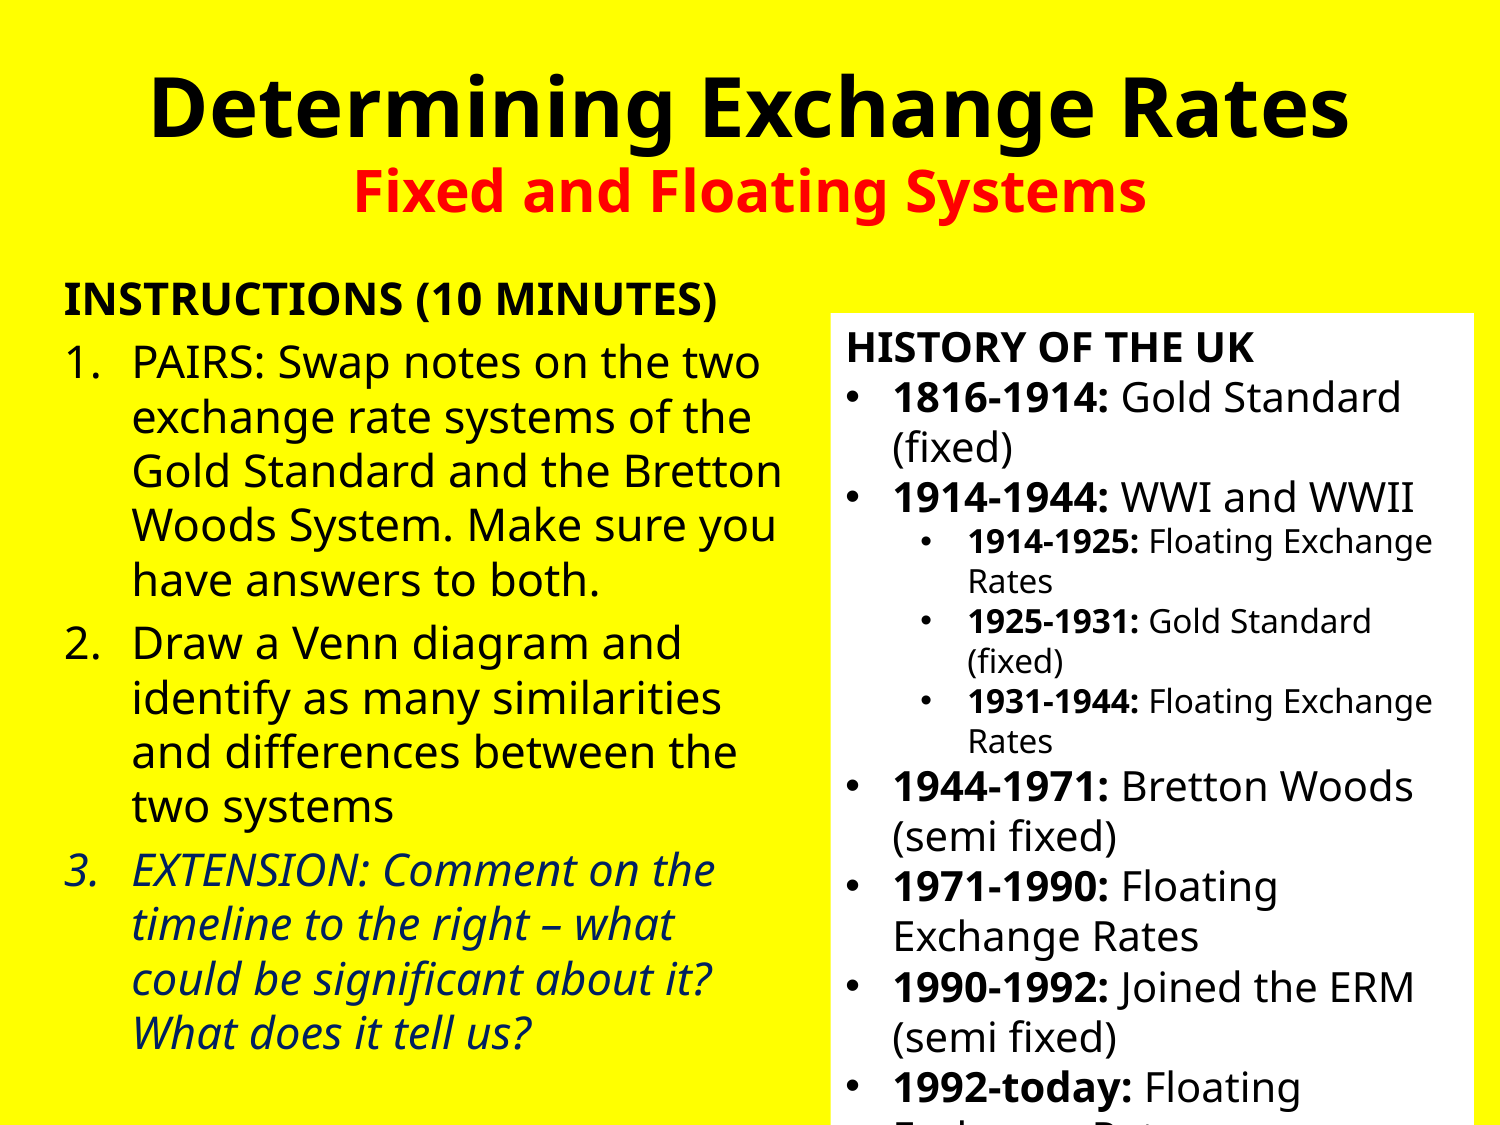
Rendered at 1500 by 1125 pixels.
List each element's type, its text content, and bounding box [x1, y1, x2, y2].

list INSTRUCTIONS (10 MINUTES) PAIRS: Swap notes on the two exchange rate systems of the Gold Standard and the Bretton Woods System. Make sure you have answers to both. Draw a Venn diagram and identify as many similarities and differences between the two systems EXTENSION: Comment on the timeline to the right – what could be significant about it? What does it tell us? [48, 262, 801, 1110]
text_box HISTORY OF THE UK 1816-1914: Gold Standard (fixed) 1914-1944: WWI and WWII 1914-1925: Floating Exchange Rates 1925-1931: Gold Standard (fixed) 1931-1944: Floating Exchange Rates 1944-1971: Bretton Woods (semi fixed) 1971-1990: Floating Exchange Rates 1990-1992: Joined the ERM (semi fixed) 1992-today: Floating Exchange Rates [830, 313, 1474, 1125]
title Determining Exchange Rates Fixed and Floating Systems [75, 45, 1425, 233]
